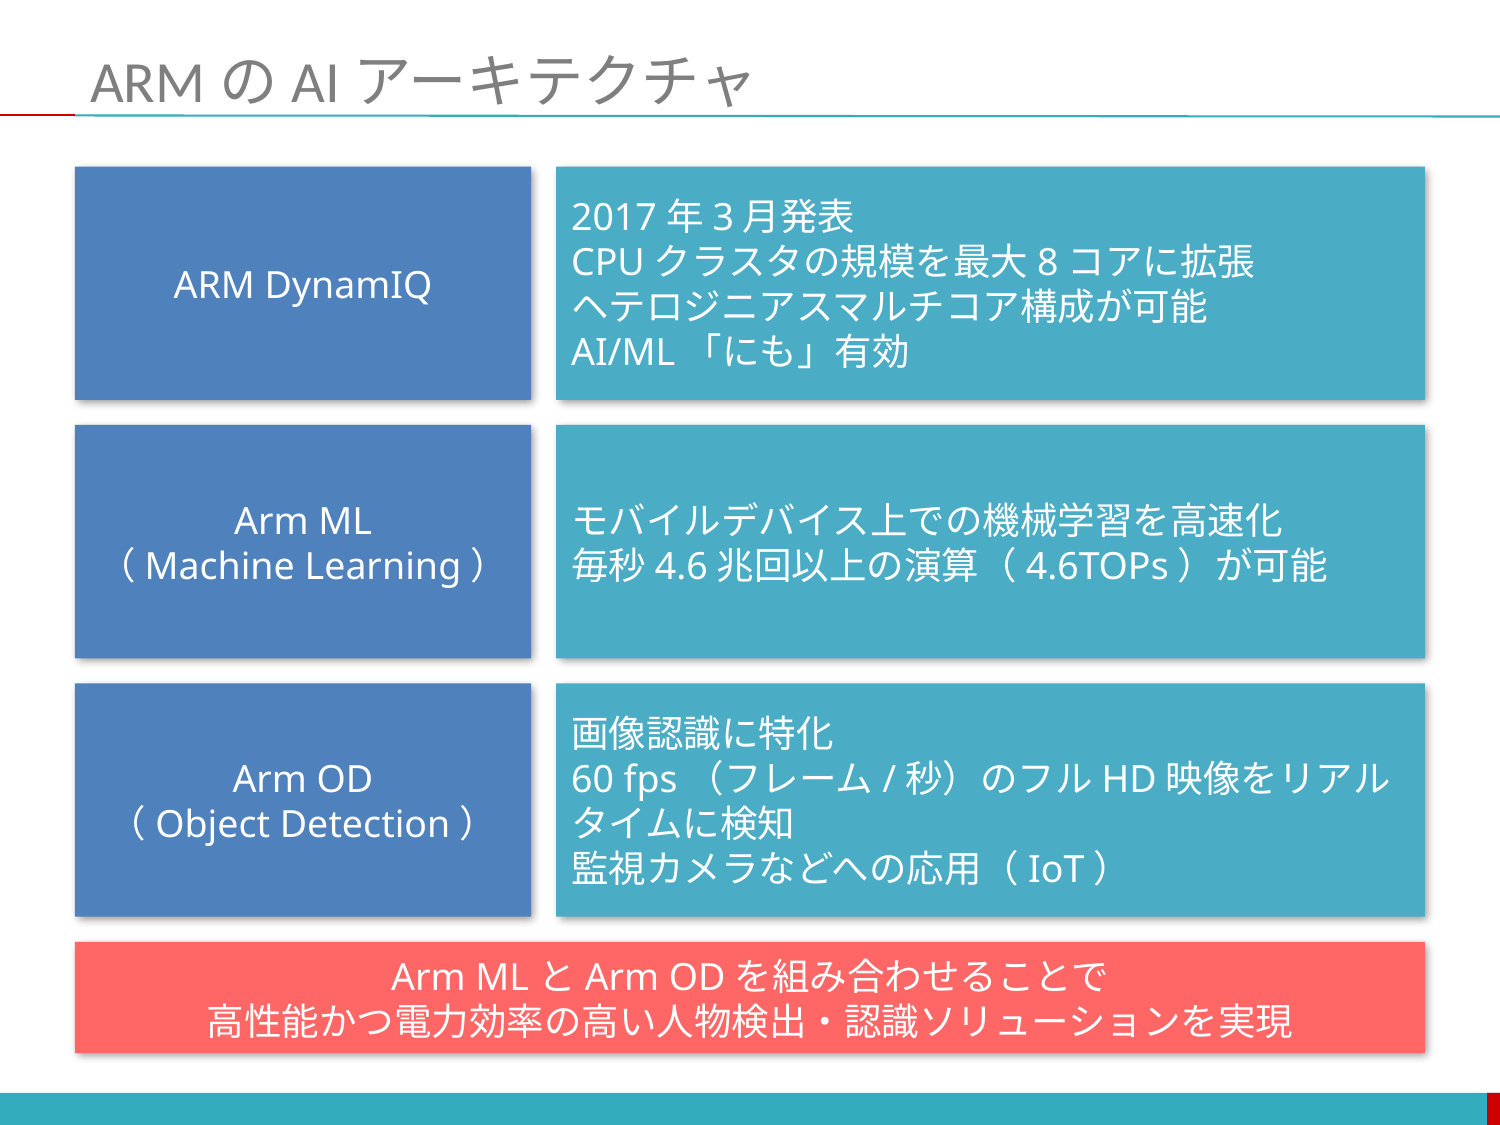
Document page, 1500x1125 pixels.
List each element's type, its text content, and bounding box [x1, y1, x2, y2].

text_box 画像認識に特化 60 fps（フレーム/秒）のフルHD映像をリアルタイムに検知 監視カメラなどへの応用（IoT） [554, 681, 1427, 919]
text_box Arm MLとArm ODを組み合わせることで 高性能かつ電力効率の高い人物検出・認識ソリューションを実現 [73, 940, 1427, 1055]
text_box Arm ML （Machine Learning） [73, 423, 533, 660]
text_box ARM DynamIQ [73, 164, 533, 402]
text_box Arm OD （Object Detection） [73, 681, 533, 919]
text_box モバイルデバイス上での機械学習を高速化 毎秒4.6兆回以上の演算（4.6TOPs）が可能 [554, 423, 1427, 660]
title ARMのAIアーキテクチャ [75, 45, 1500, 114]
text_box 2017年3月発表 CPUクラスタの規模を最大8コアに拡張 ヘテロジニアスマルチコア構成が可能 AI/ML「にも」有効 [554, 164, 1427, 402]
